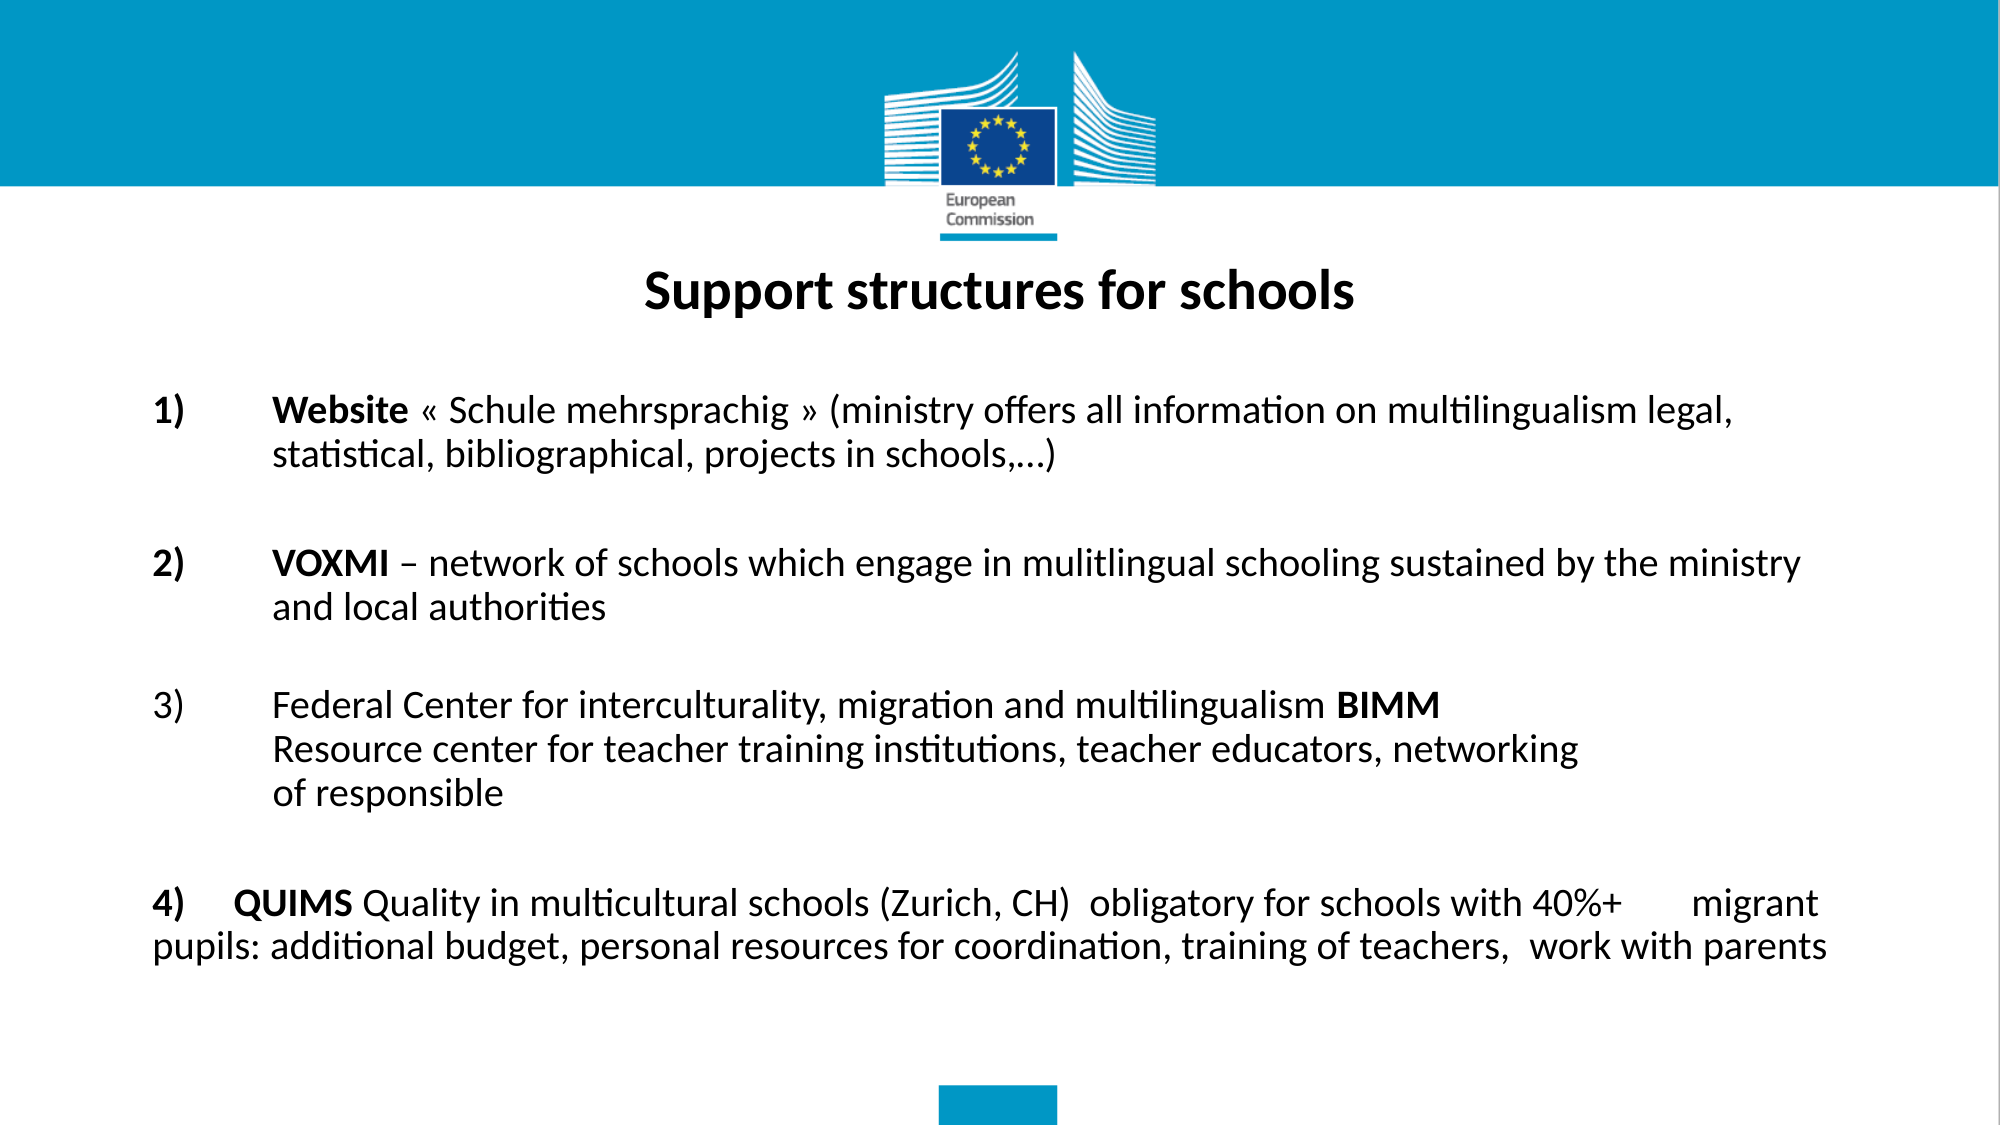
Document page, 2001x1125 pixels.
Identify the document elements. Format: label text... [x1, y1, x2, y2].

picture [1074, 149, 1155, 171]
picture [1074, 139, 1155, 165]
list Support structures for schools Website « Schule mehrsprachig » (ministry offers all information on multilingualism legal, statistical, bibliographical, projects in schools,…) VOXMI – network of schools which engage in mulitlingual schooling sustained by the ministry and local authorities Federal Center for interculturality, migration and multilingualism BIMM Resource center for teacher training institutions, teacher educators, networking of responsible 4) QUIMS Quality in multicultural schools (Zurich, CH) obligatory for schools with 40%+ migrant pupils: additional budget, personal resources for coordination, training of teachers, work with parents [137, 253, 1863, 1067]
picture [1074, 160, 1155, 176]
picture [1074, 52, 1155, 160]
picture [1136, 121, 1155, 126]
picture [0, 0, 2000, 1125]
